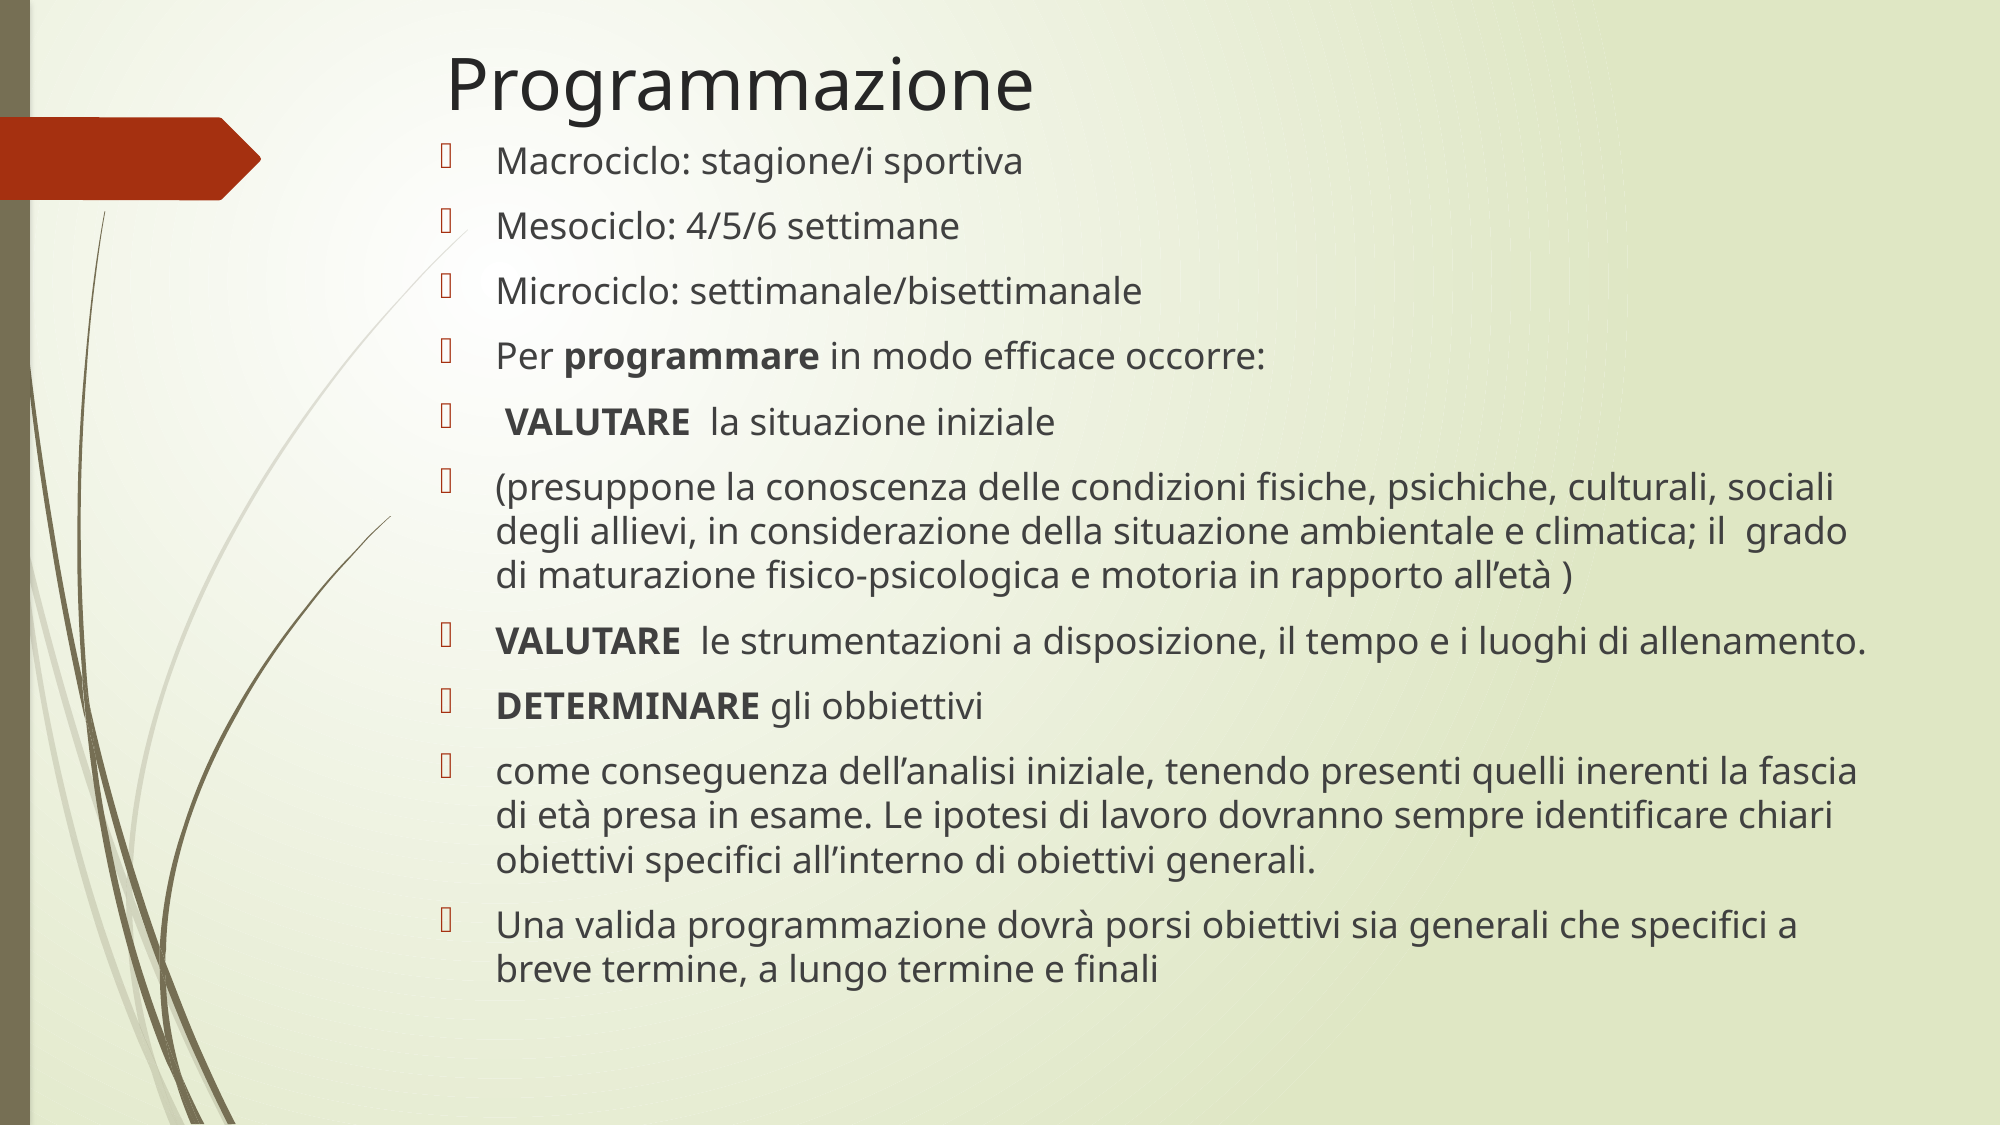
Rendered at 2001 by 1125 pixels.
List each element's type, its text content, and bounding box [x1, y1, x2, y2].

list Macrociclo: stagione/i sportiva Mesociclo: 4/5/6 settimane Microciclo: settimanale/bisettimanale Per programmare in modo efficace occorre: VALUTARE la situazione iniziale (presuppone la conoscenza delle condizioni fisiche, psichiche, culturali, sociali degli allievi, in considerazione della situazione ambientale e climatica; il grado di maturazione fisico-psicologica e motoria in rapporto all’età ) VALUTARE le strumentazioni a disposizione, il tempo e i luoghi di allenamento. DETERMINARE gli obbiettivi come conseguenza dell’analisi iniziale, tenendo presenti quelli inerenti la fascia di età presa in esame. Le ipotesi di lavoro dovranno sempre identificare chiari obiettivi specifici all’interno di obiettivi generali. Una valida programmazione dovrà porsi obiettivi sia generali che specifici a breve termine, a lungo termine e finali [424, 130, 1888, 1038]
title Programmazione [430, 30, 1893, 134]
